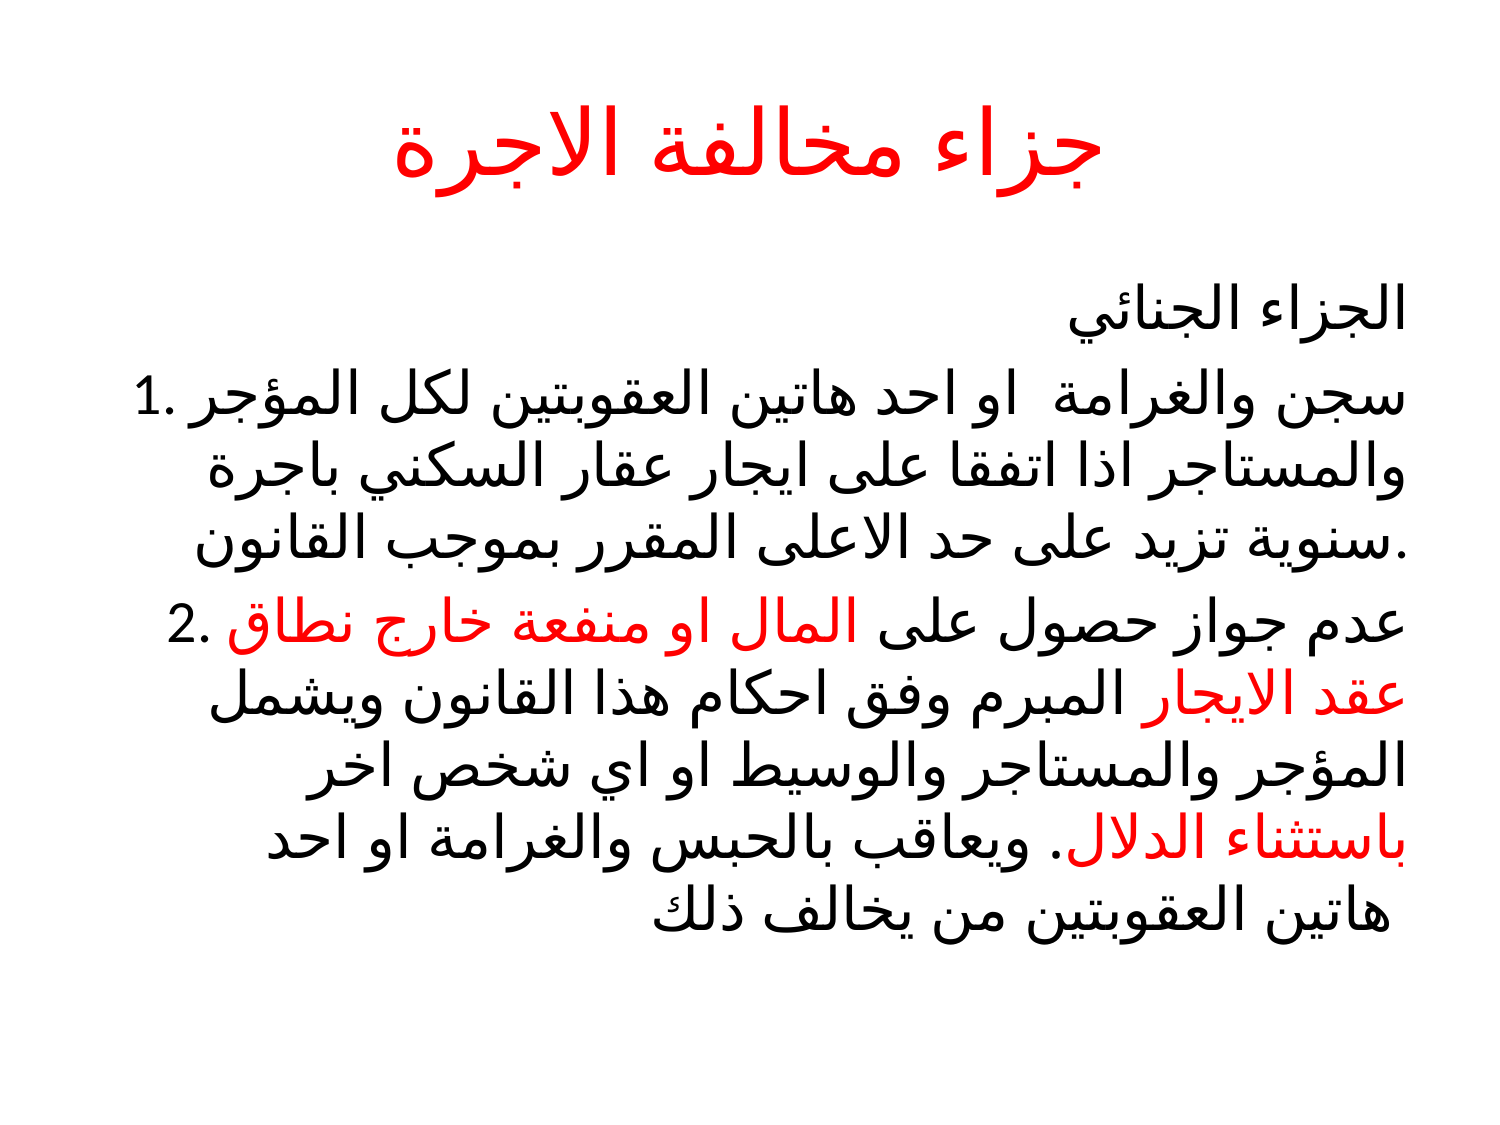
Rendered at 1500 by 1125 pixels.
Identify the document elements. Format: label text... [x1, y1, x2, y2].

title جزاء مخالفة الاجرة [75, 45, 1425, 233]
list الجزاء الجنائي 1. سجن والغرامة او احد هاتين العقوبتين لكل المؤجر والمستاجر اذا اتفقا على ايجار عقار السكني باجرة سنوية تزيد على حد الاعلى المقرر بموجب القانون. 2. عدم جواز حصول على المال او منفعة خارج نطاق عقد الايجار المبرم وفق احكام هذا القانون ويشمل المؤجر والمستاجر والوسيط او اي شخص اخر باستثناء الدلال. ويعاقب بالحبس والغرامة او احد هاتين العقوبتين من يخالف ذلك [75, 262, 1425, 1005]
